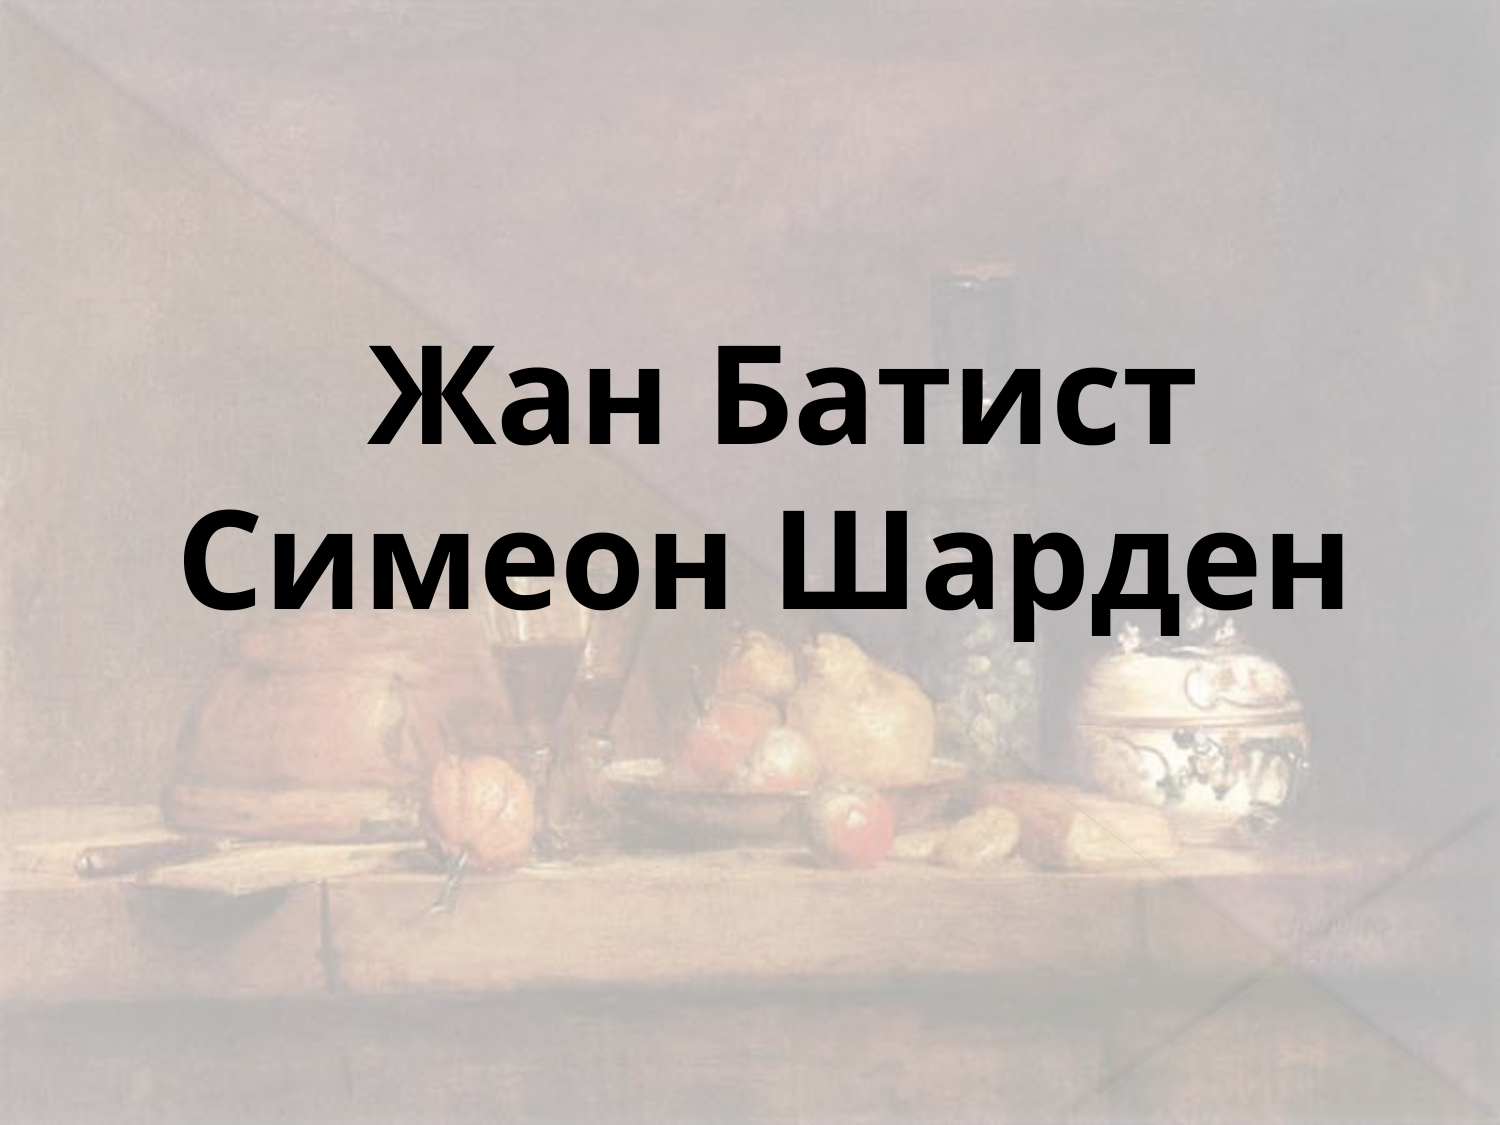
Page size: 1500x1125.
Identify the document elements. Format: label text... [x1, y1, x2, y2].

title Жан Батист Симеон Шарден [82, 351, 1405, 593]
